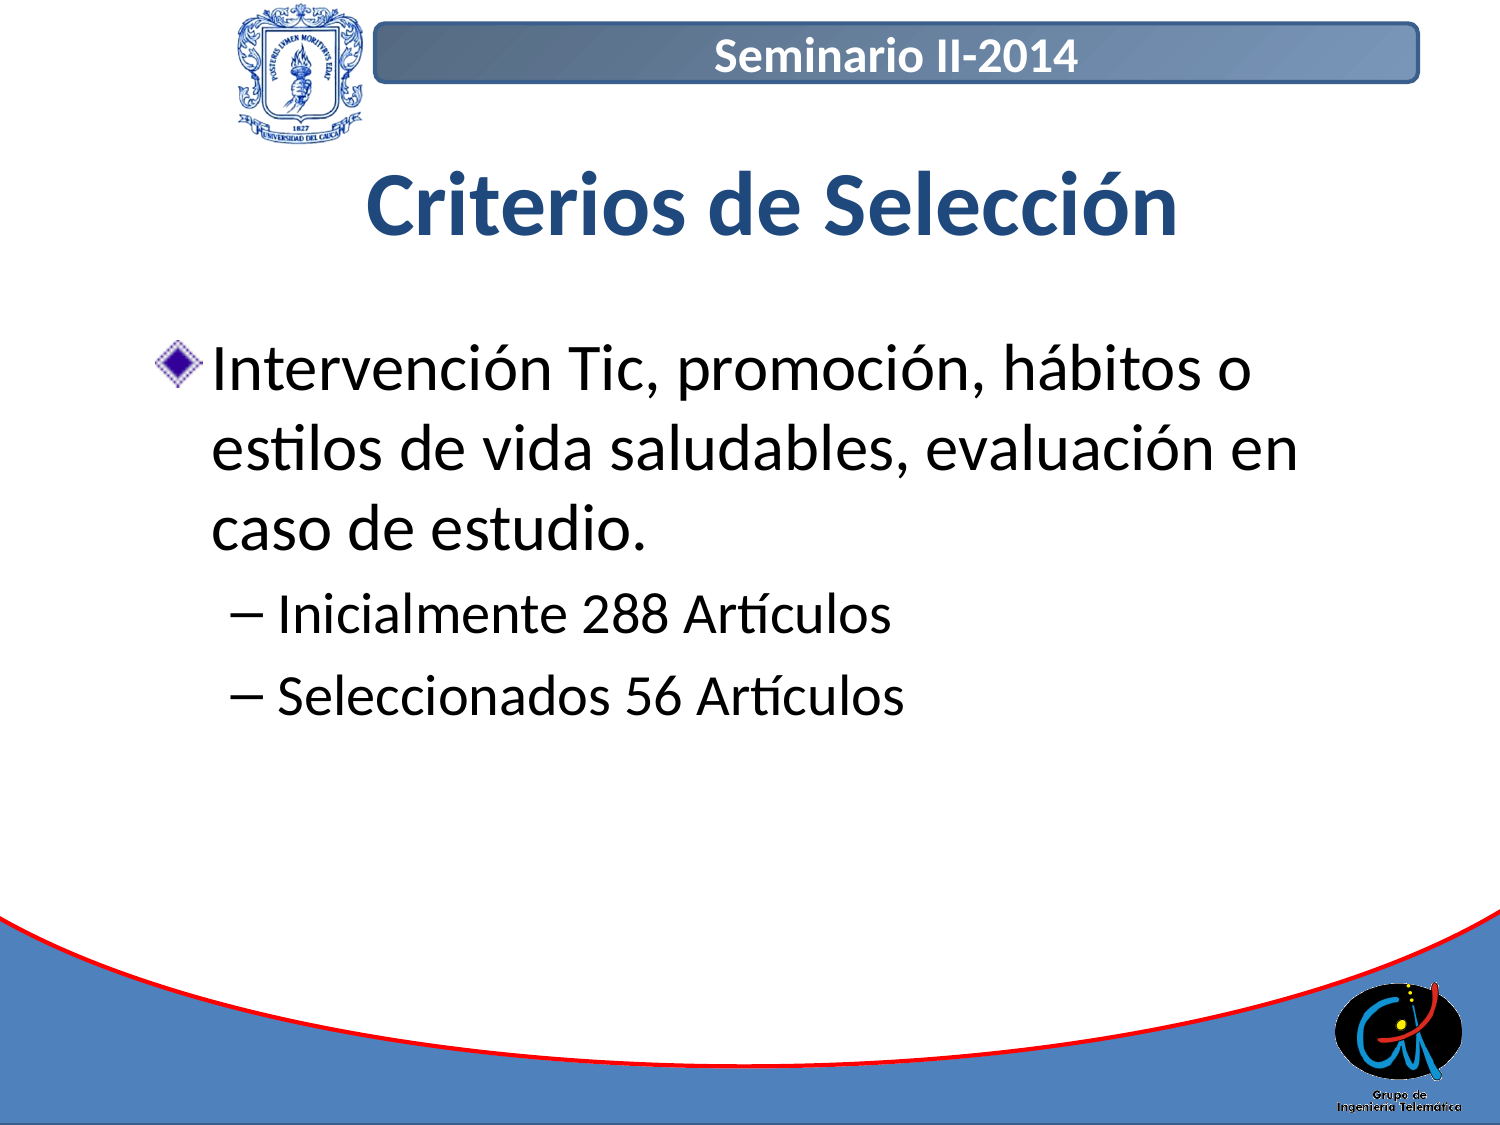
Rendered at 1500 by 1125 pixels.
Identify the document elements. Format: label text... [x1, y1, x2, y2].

list Intervención Tic, promoción, hábitos o estilos de vida saludables, evaluación en caso de estudio. Inicialmente 288 Artículos Seleccionados 56 Artículos [140, 316, 1426, 1053]
picture [155, 340, 203, 388]
picture [1409, 1053, 1414, 1061]
picture [1368, 1053, 1390, 1061]
picture [1335, 982, 1462, 1113]
picture [234, 0, 365, 105]
title Criterios de Selección [175, 105, 1372, 294]
